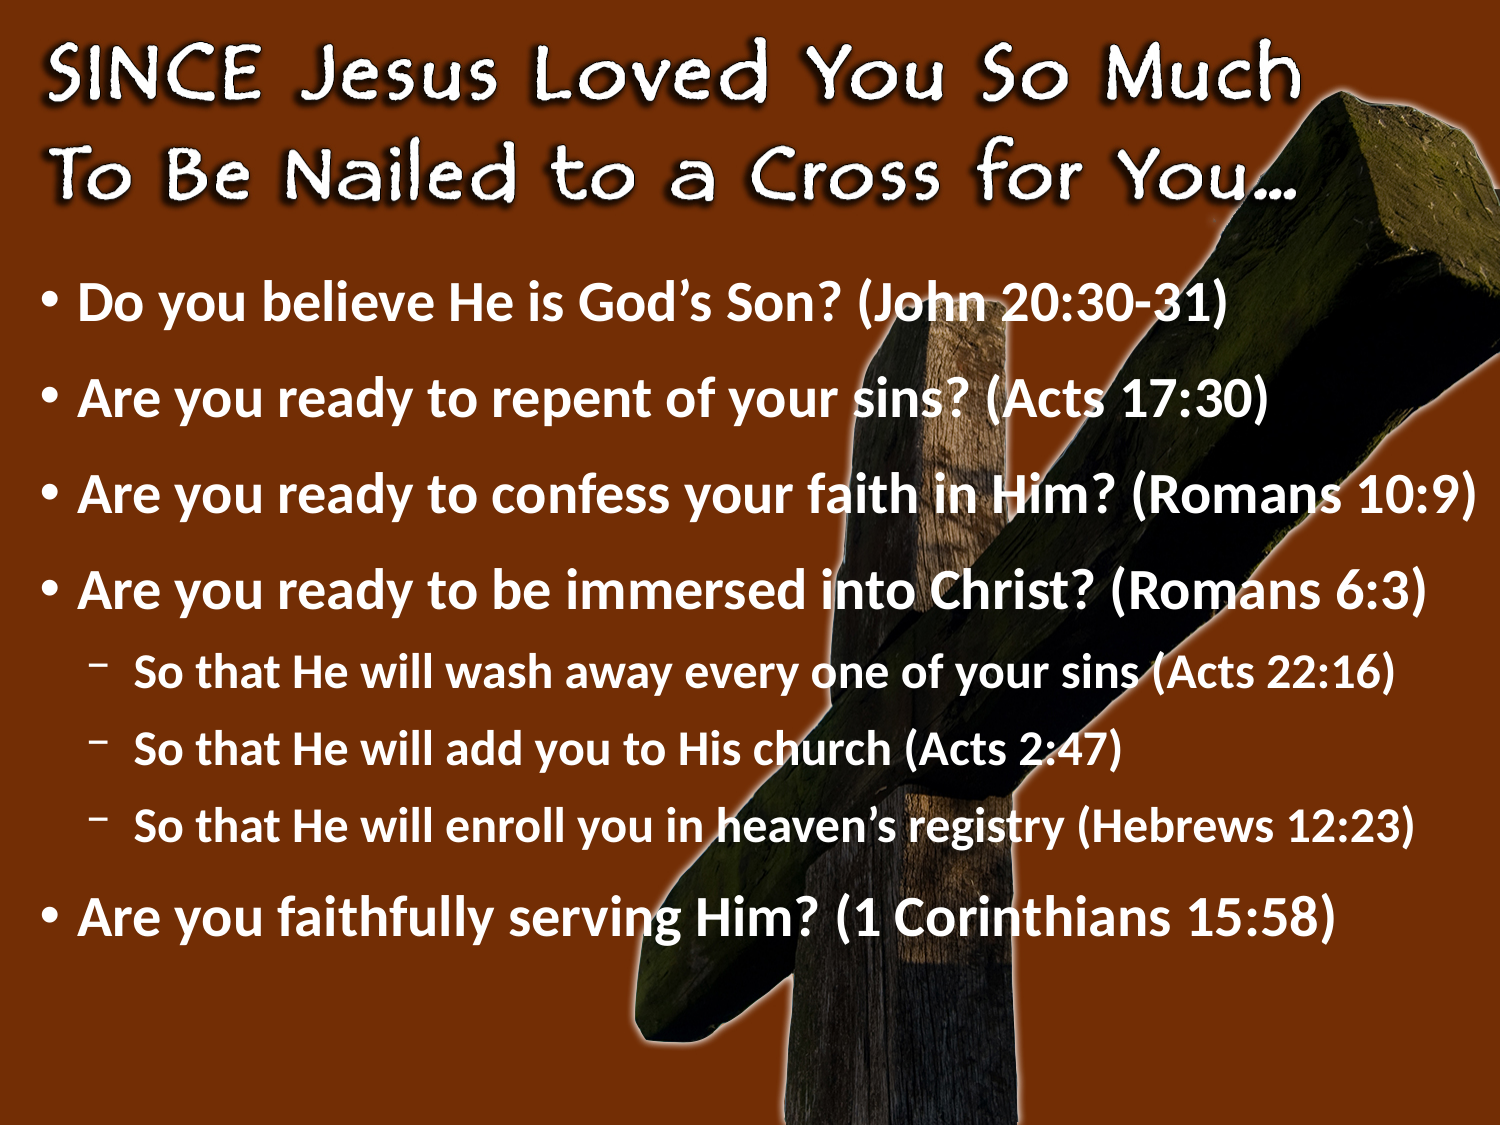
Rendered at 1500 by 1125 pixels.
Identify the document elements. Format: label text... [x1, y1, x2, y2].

picture [0, 0, 1500, 1125]
list Do you believe He is God’s Son? (John 20:30-31) Are you ready to repent of your sins? (Acts 17:30) Are you ready to confess your faith in Him? (Romans 10:9) Are you ready to be immersed into Christ? (Romans 6:3) So that He will wash away every one of your sins (Acts 22:16) So that He will add you to His church (Acts 2:47) So that He will enroll you in heaven’s registry (Hebrews 12:23) Are you faithfully serving Him? (1 Corinthians 15:58) [24, 263, 1500, 1125]
